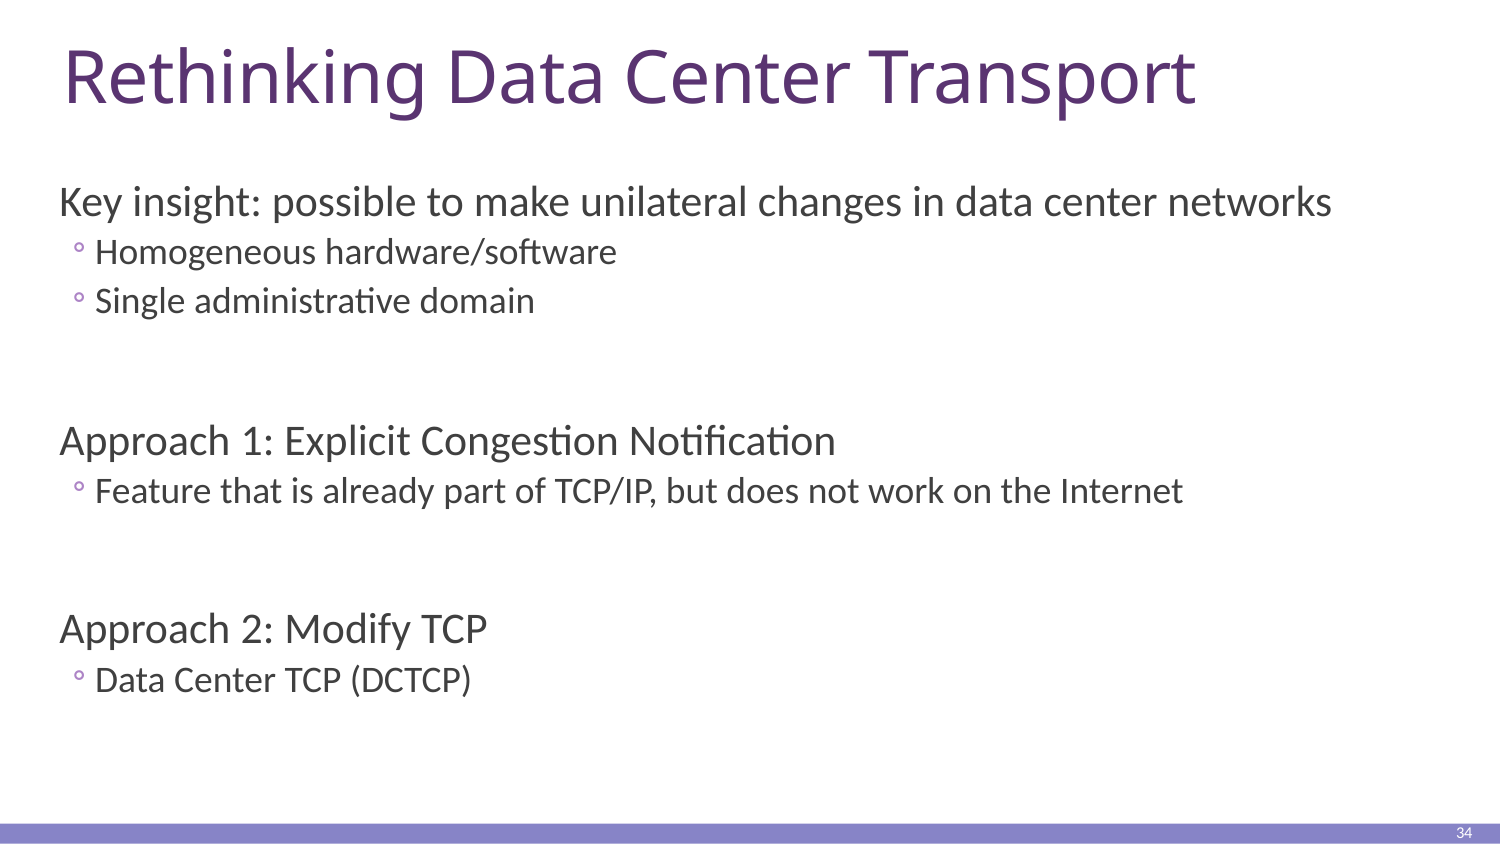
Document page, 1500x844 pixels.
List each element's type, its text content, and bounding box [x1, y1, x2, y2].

title Rethinking Data Center Transport [48, 35, 1470, 126]
slide_number 34 [1326, 818, 1488, 844]
list Key insight: possible to make unilateral changes in data center networks Homogeneous hardware/software Single administrative domain Approach 1: Explicit Congestion Notification Feature that is already part of TCP/IP, but does not work on the Internet Approach 2: Modify TCP Data Center TCP (DCTCP) [48, 170, 1470, 761]
